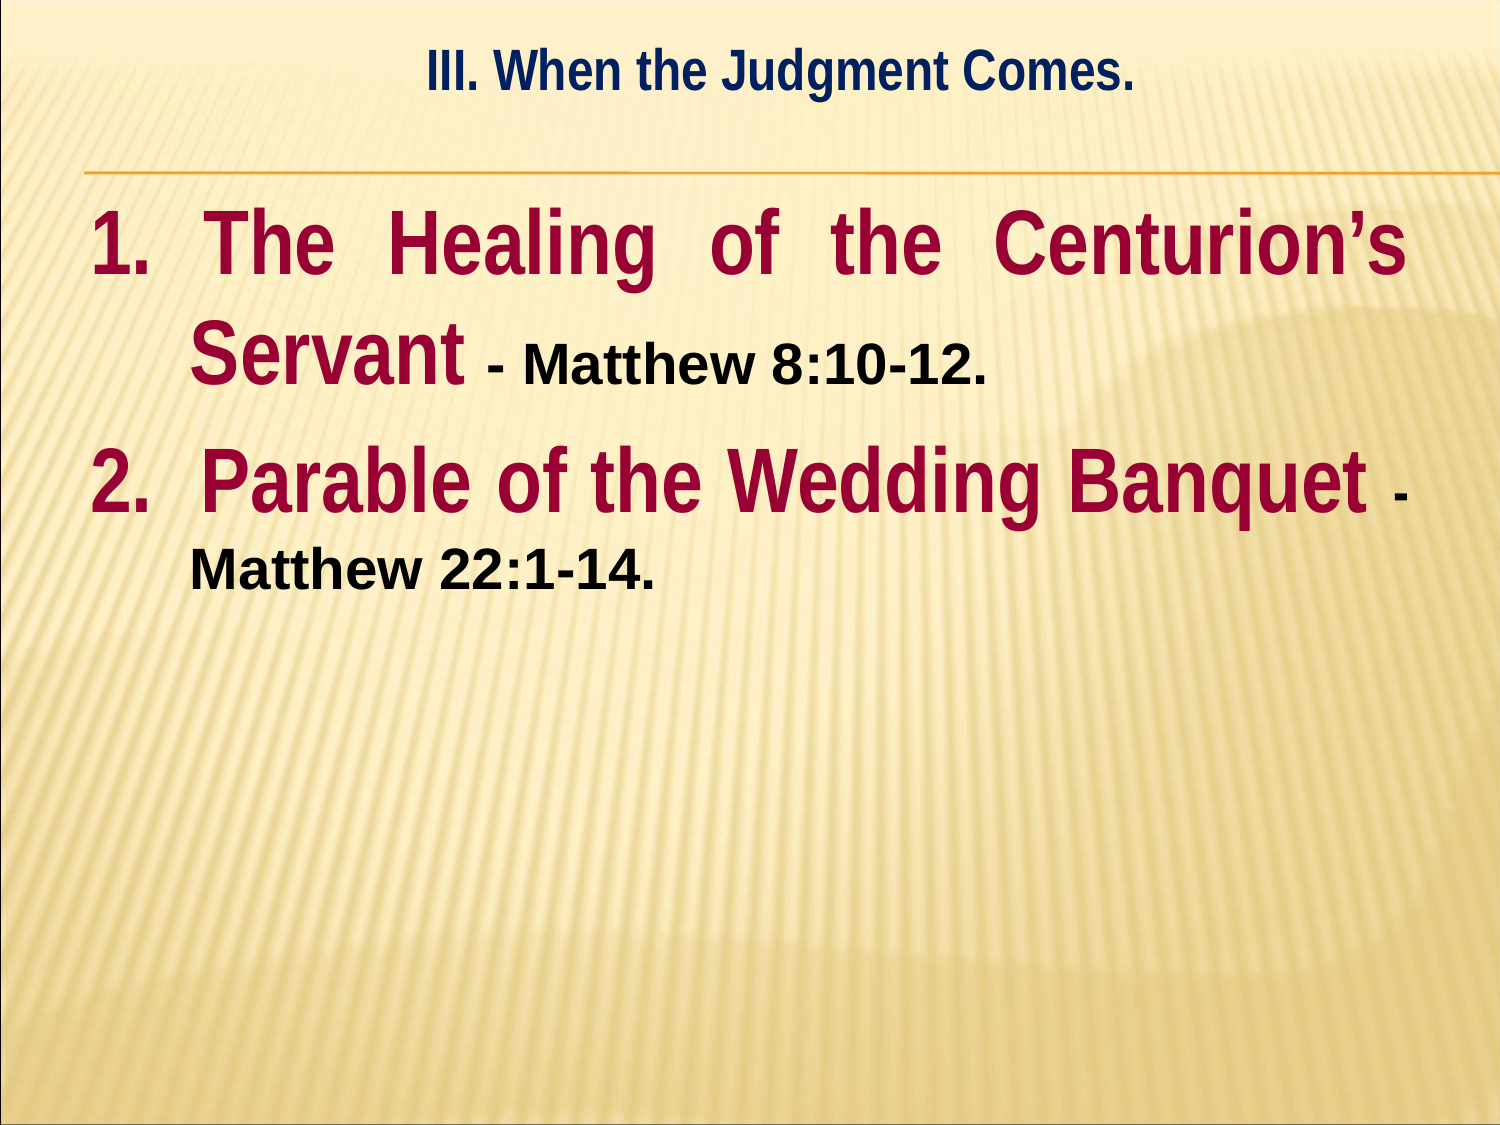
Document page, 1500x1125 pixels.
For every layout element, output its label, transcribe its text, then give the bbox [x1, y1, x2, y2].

list 1. The Healing of the Centurion’s Servant - Matthew 8:10-12. 2. Parable of the Wedding Banquet - Matthew 22:1-14. [75, 174, 1425, 1050]
text_box III. When the Judgment Comes. [137, 24, 1425, 110]
picture [0, 0, 1500, 1125]
